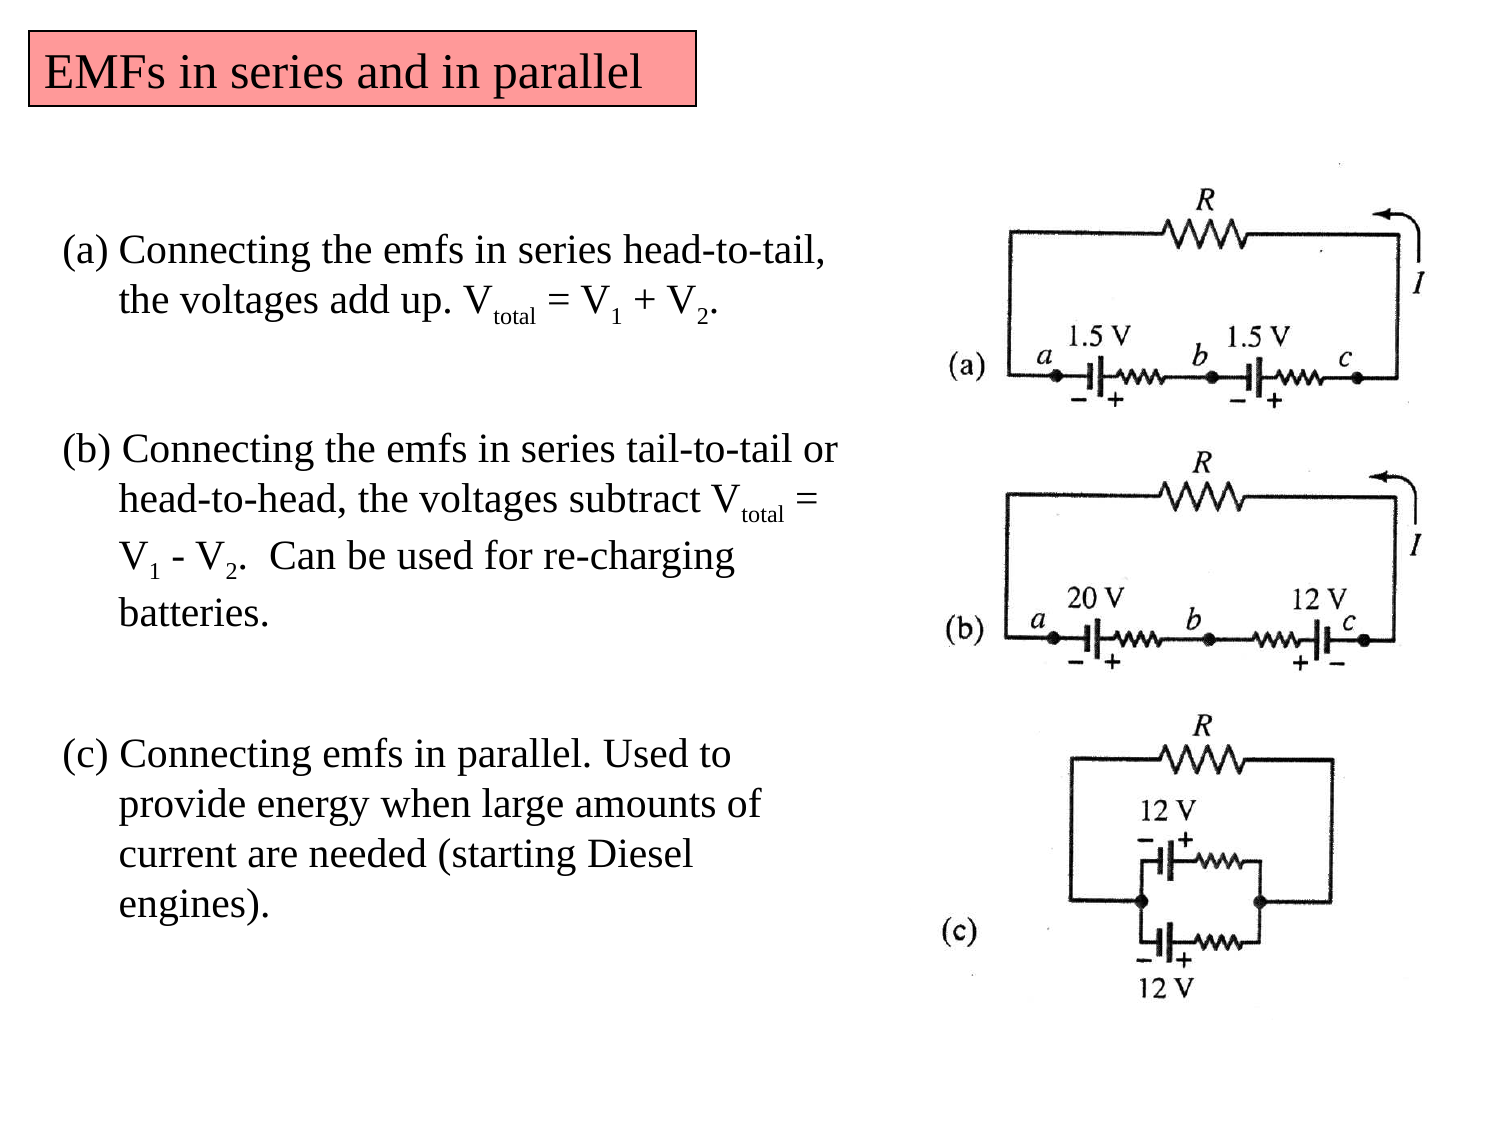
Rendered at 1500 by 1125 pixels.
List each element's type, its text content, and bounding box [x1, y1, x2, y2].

text_box EMFs in series and in parallel [29, 31, 696, 106]
text_box Connecting the emfs in series head-to-tail, the voltages add up. Vtotal = V1 + V2. (b) Connecting the emfs in series tail-to-tail or head-to-head, the voltages subtract Vtotal = V1 - V2. Can be used for re-charging batteries. (c) Connecting emfs in parallel. Used to provide energy when large amounts of current are needed (starting Diesel engines). [47, 214, 865, 934]
picture [909, 135, 1437, 1020]
